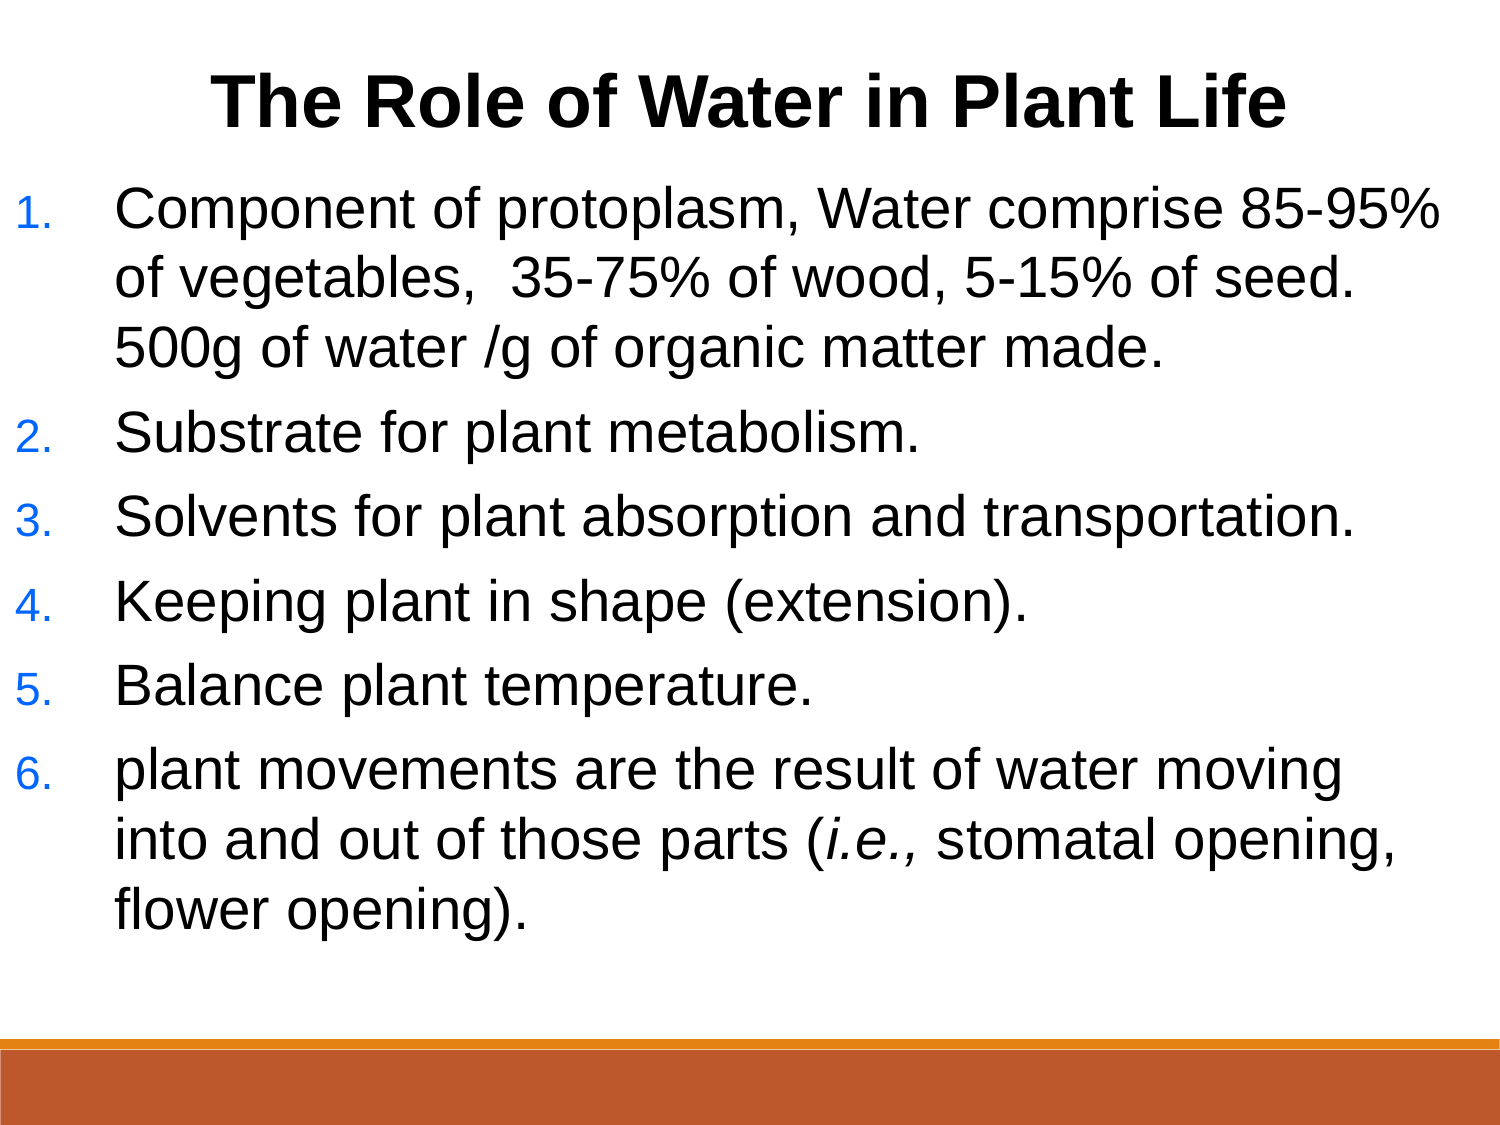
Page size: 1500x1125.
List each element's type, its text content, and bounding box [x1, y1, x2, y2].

text_box Component of protoplasm, Water comprise 85-95% of vegetables, 35-75% of wood, 5-15% of seed. 500g of water /g of organic matter made. Substrate for plant metabolism. Solvents for plant absorption and transportation. Keeping plant in shape (extension). Balance plant temperature. plant movements are the result of water moving into and out of those parts (i.e., stomatal opening, flower opening). [0, 162, 1463, 1125]
text_box The Role of Water in Plant Life [74, 45, 1425, 162]
